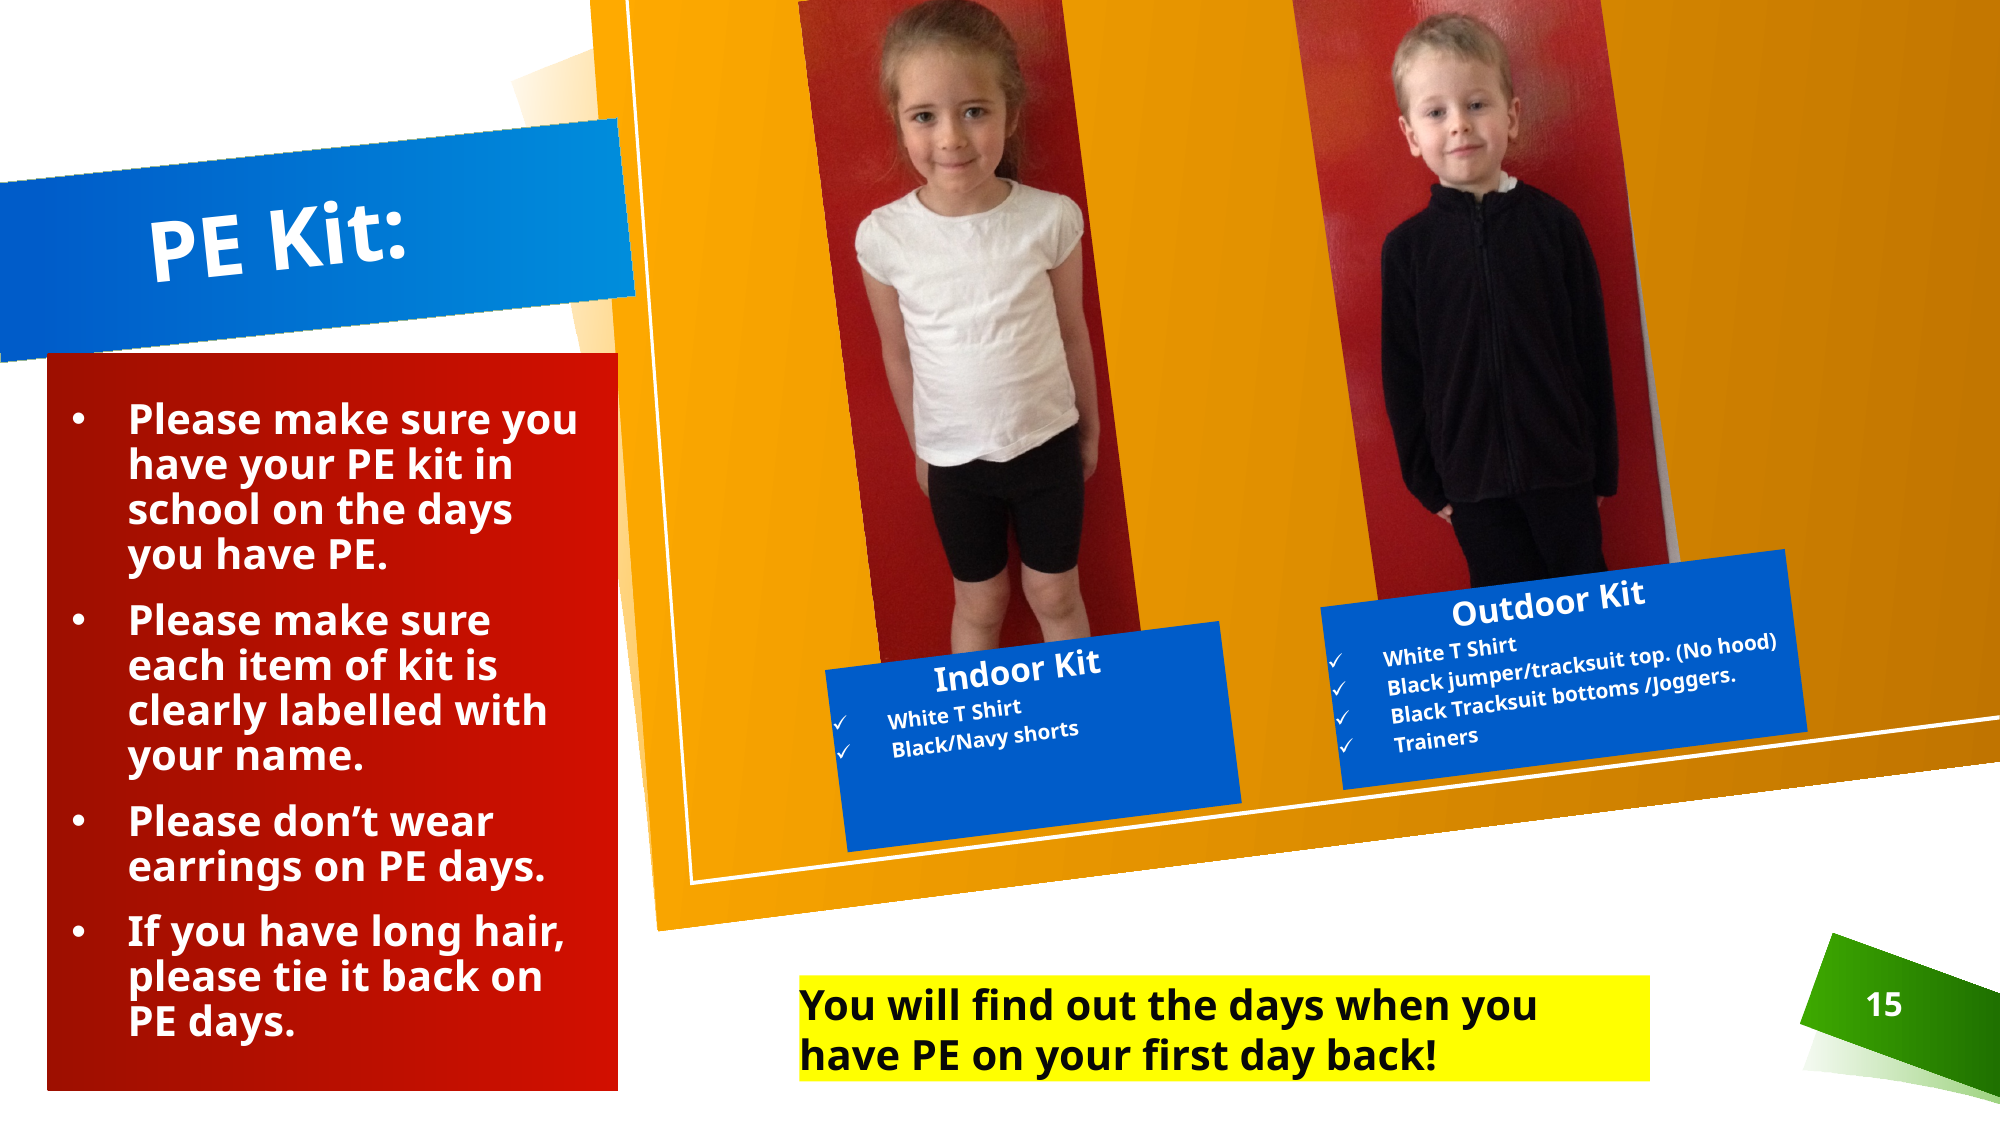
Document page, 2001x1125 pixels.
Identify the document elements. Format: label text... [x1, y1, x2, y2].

picture [798, 0, 1141, 724]
picture [1292, 0, 1681, 707]
list Please make sure you have your PE kit in school on the days you have PE. Please make sure each item of kit is clearly labelled with your name. Please don’t wear earrings on PE days. If you have long hair, please tie it back on PE days. [47, 353, 618, 1091]
title PE Kit: [0, 117, 636, 363]
footer You will find out the days when you have PE on your first day back! [799, 975, 1650, 1082]
slide_number 15 [1831, 975, 1937, 1036]
text_box Outdoor Kit White T Shirt Black jumper/tracksuit top. (No hood) Black Tracksuit bottoms /Joggers. Trainers [1320, 548, 1808, 791]
text_box Indoor Kit White T Shirt Black/Navy shorts [825, 620, 1242, 853]
